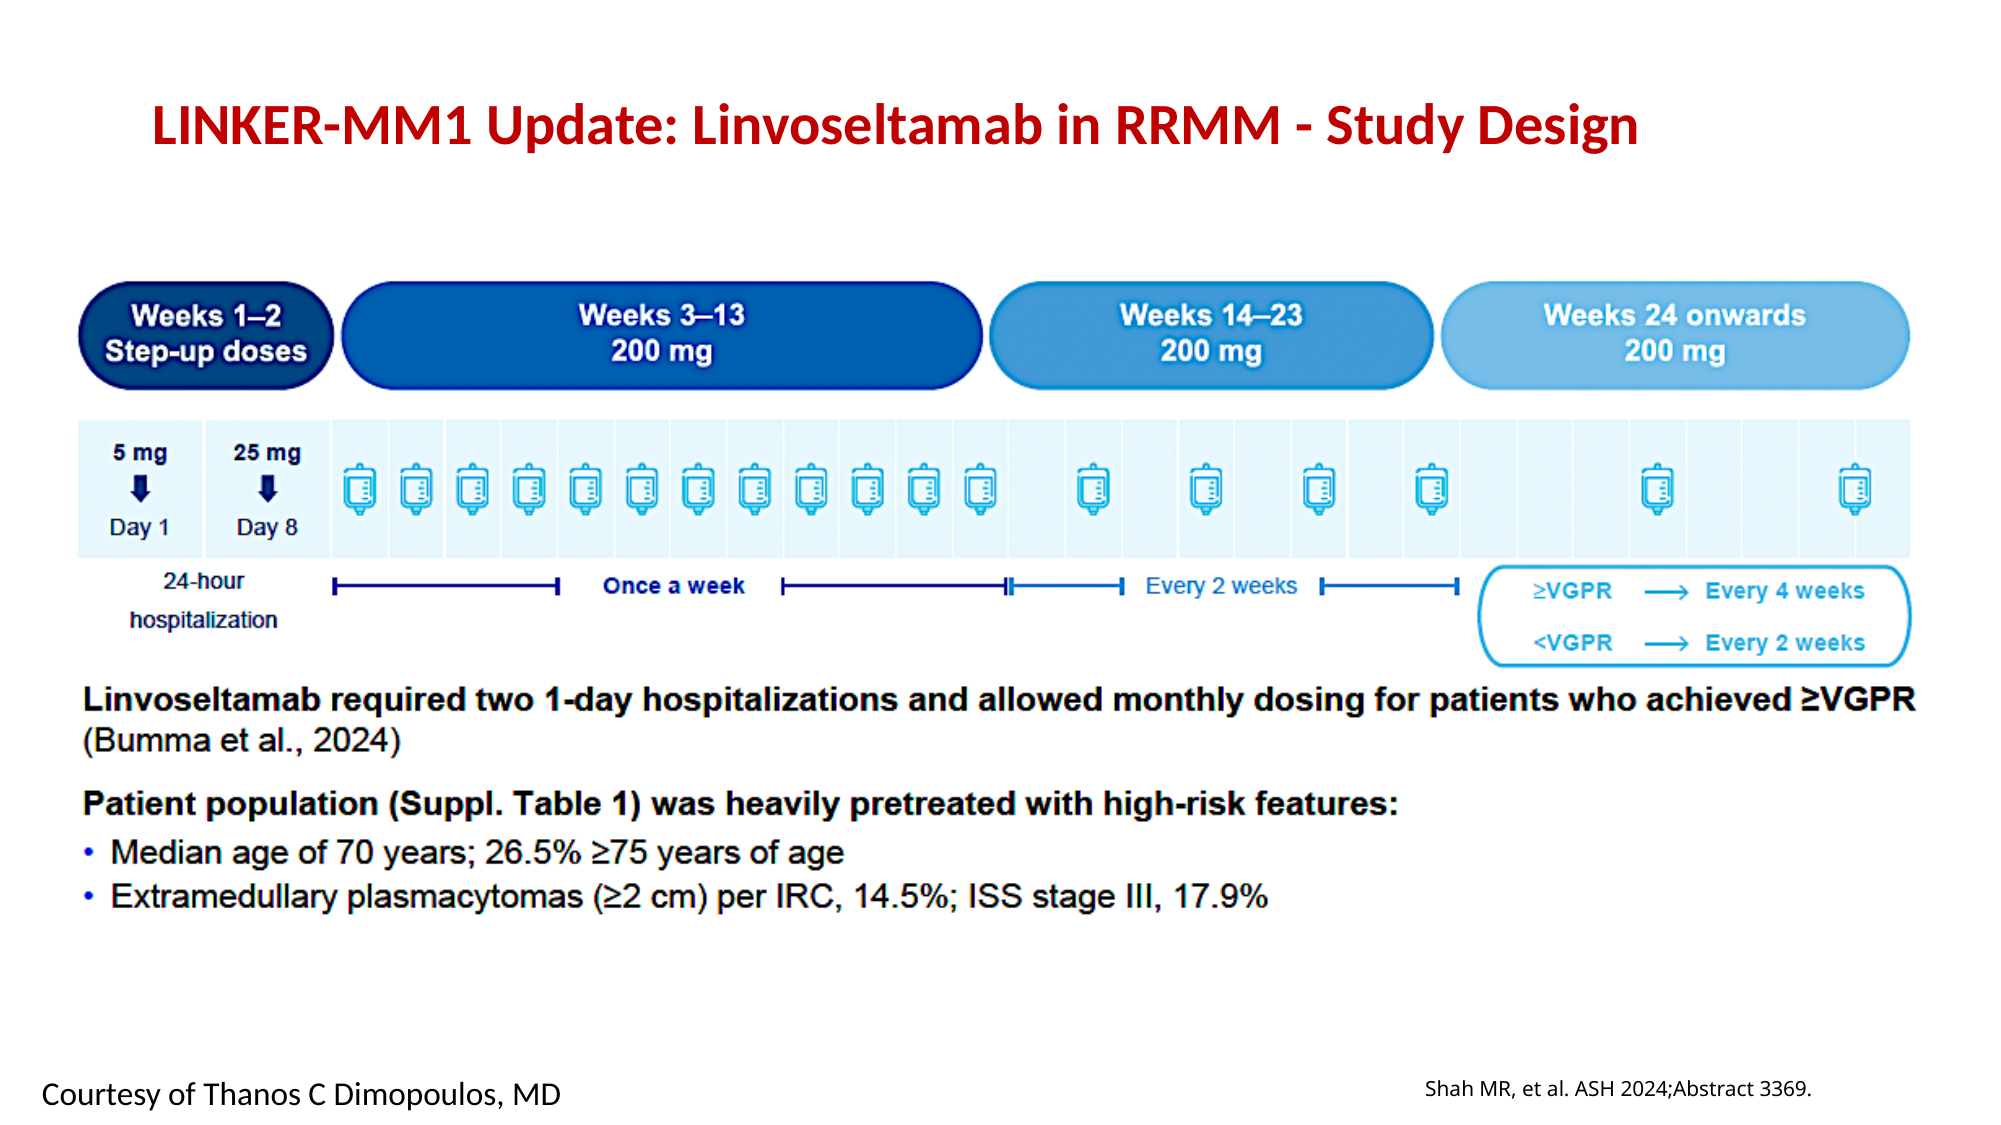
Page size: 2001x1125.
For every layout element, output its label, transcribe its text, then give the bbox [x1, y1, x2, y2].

text_box Shah MR, et al. ASH 2024;Abstract 3369. [1379, 1068, 1827, 1108]
text_box Courtesy of Thanos C Dimopoulos, MD [27, 1064, 577, 1120]
title LINKER-MM1 Update: Linvoseltamab in RRMM - Study Design [137, 17, 1863, 235]
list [61, 236, 1977, 966]
